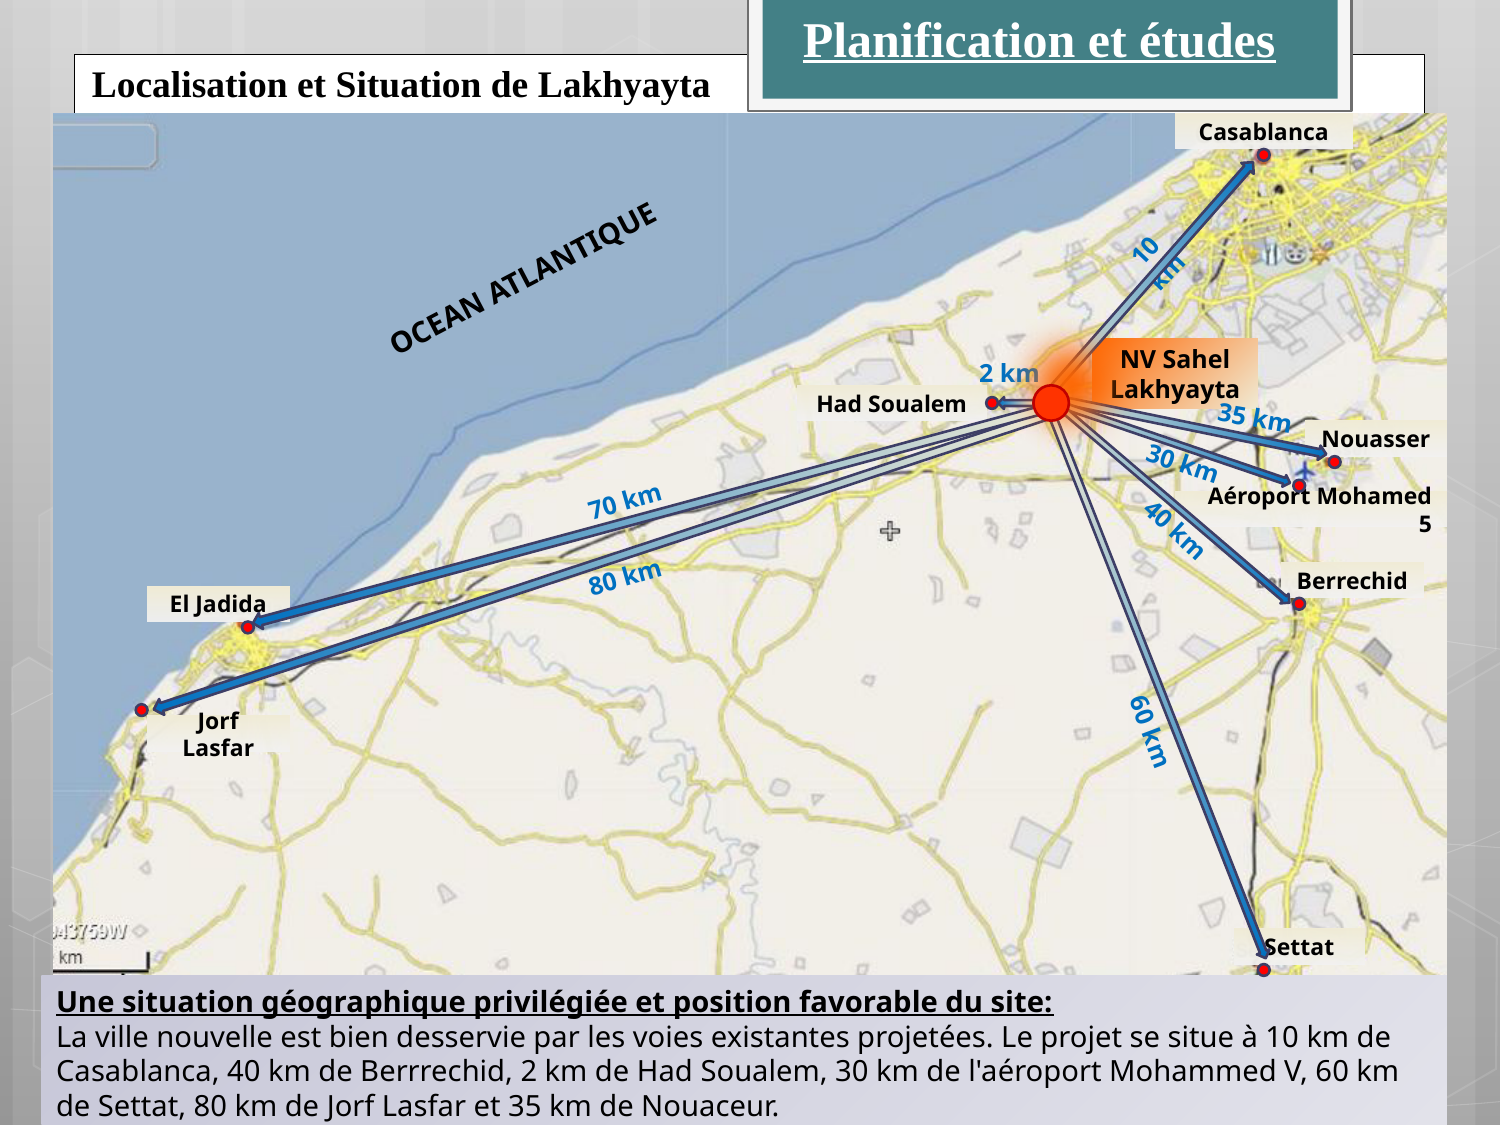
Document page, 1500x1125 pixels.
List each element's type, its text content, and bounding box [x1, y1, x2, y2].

text_box Une situation géographique privilégiée et position favorable du site: La ville nouvelle est bien desservie par les voies existantes projetées. Le projet se situe à 10 km de Casablanca, 40 km de Berrrechid, 2 km de Had Soualem, 30 km de l'aéroport Mohammed V, 60 km de Settat, 80 km de Jorf Lasfar et 35 km de Nouaceur. [41, 975, 1447, 1125]
text_box Planification et études [738, 0, 1341, 75]
text_box Localisation et Situation de Lakhyayta [76, 52, 727, 111]
picture [52, 113, 1448, 992]
